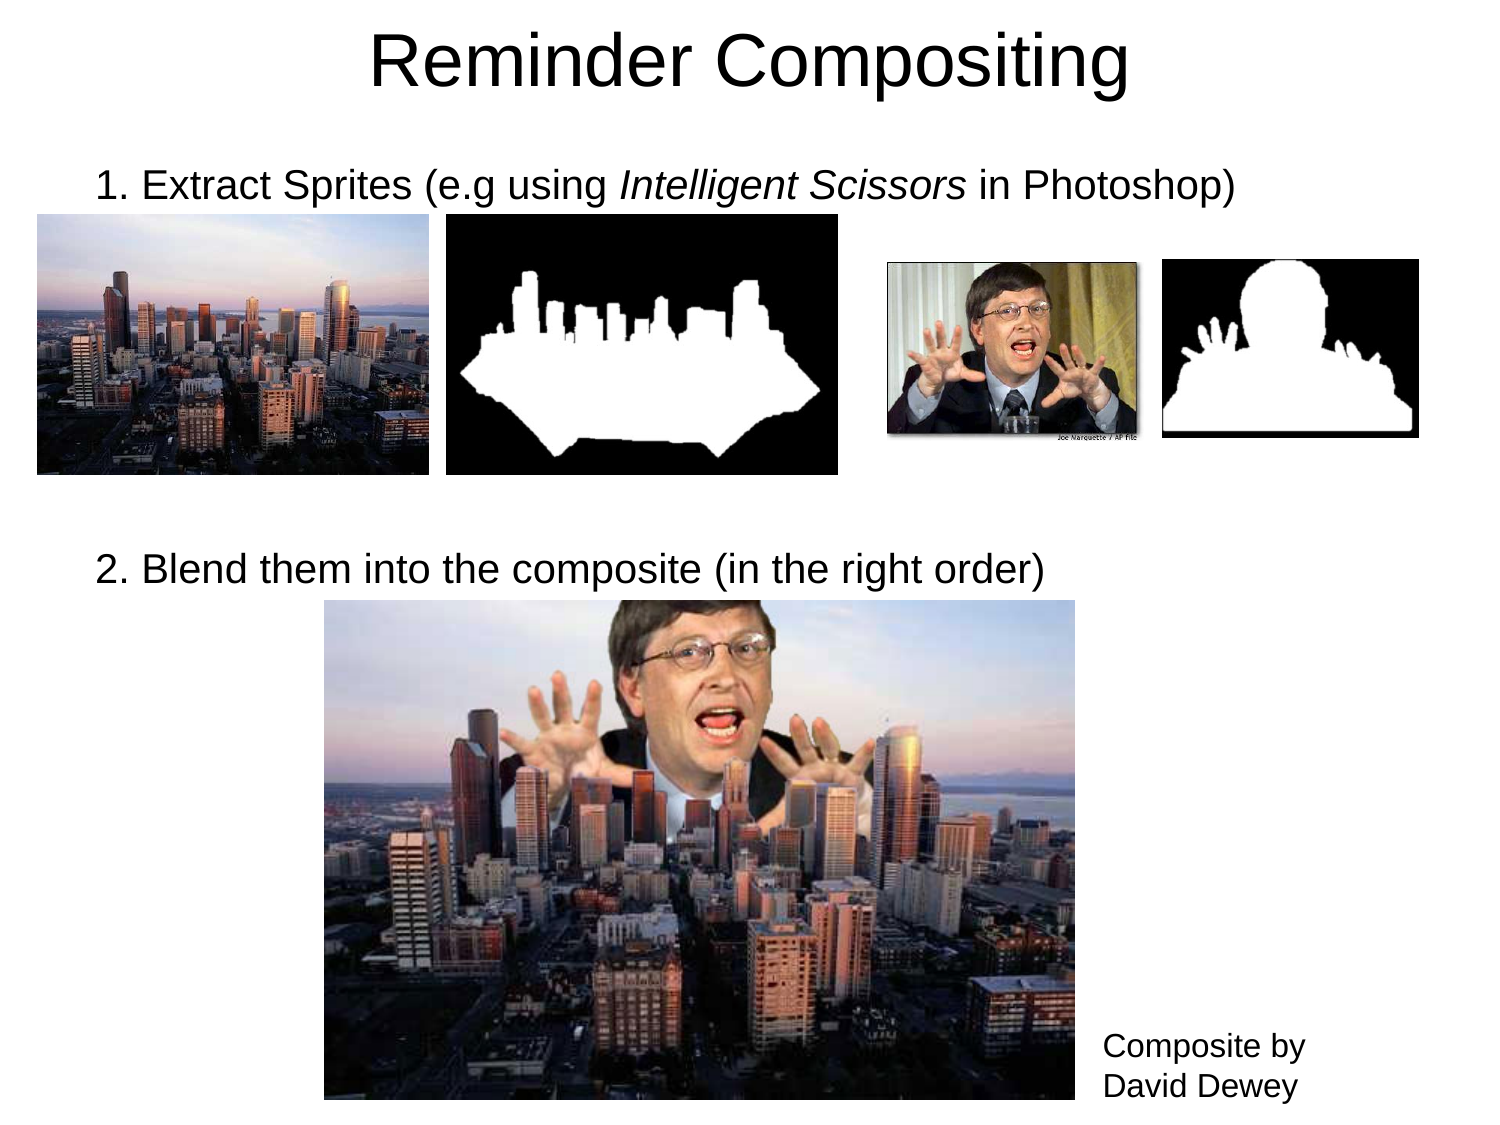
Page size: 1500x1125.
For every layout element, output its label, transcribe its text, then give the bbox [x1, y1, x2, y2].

picture [324, 600, 1076, 1101]
title Reminder Compositing [0, 0, 1500, 113]
text_box 1. Extract Sprites (e.g using Intelligent Scissors in Photoshop) [80, 149, 1252, 215]
picture [446, 214, 838, 476]
text_box Composite by David Dewey [1087, 1017, 1331, 1112]
picture [37, 214, 429, 476]
picture [1162, 259, 1419, 438]
picture [887, 262, 1144, 441]
text_box 2. Blend them into the composite (in the right order) [80, 534, 1061, 600]
